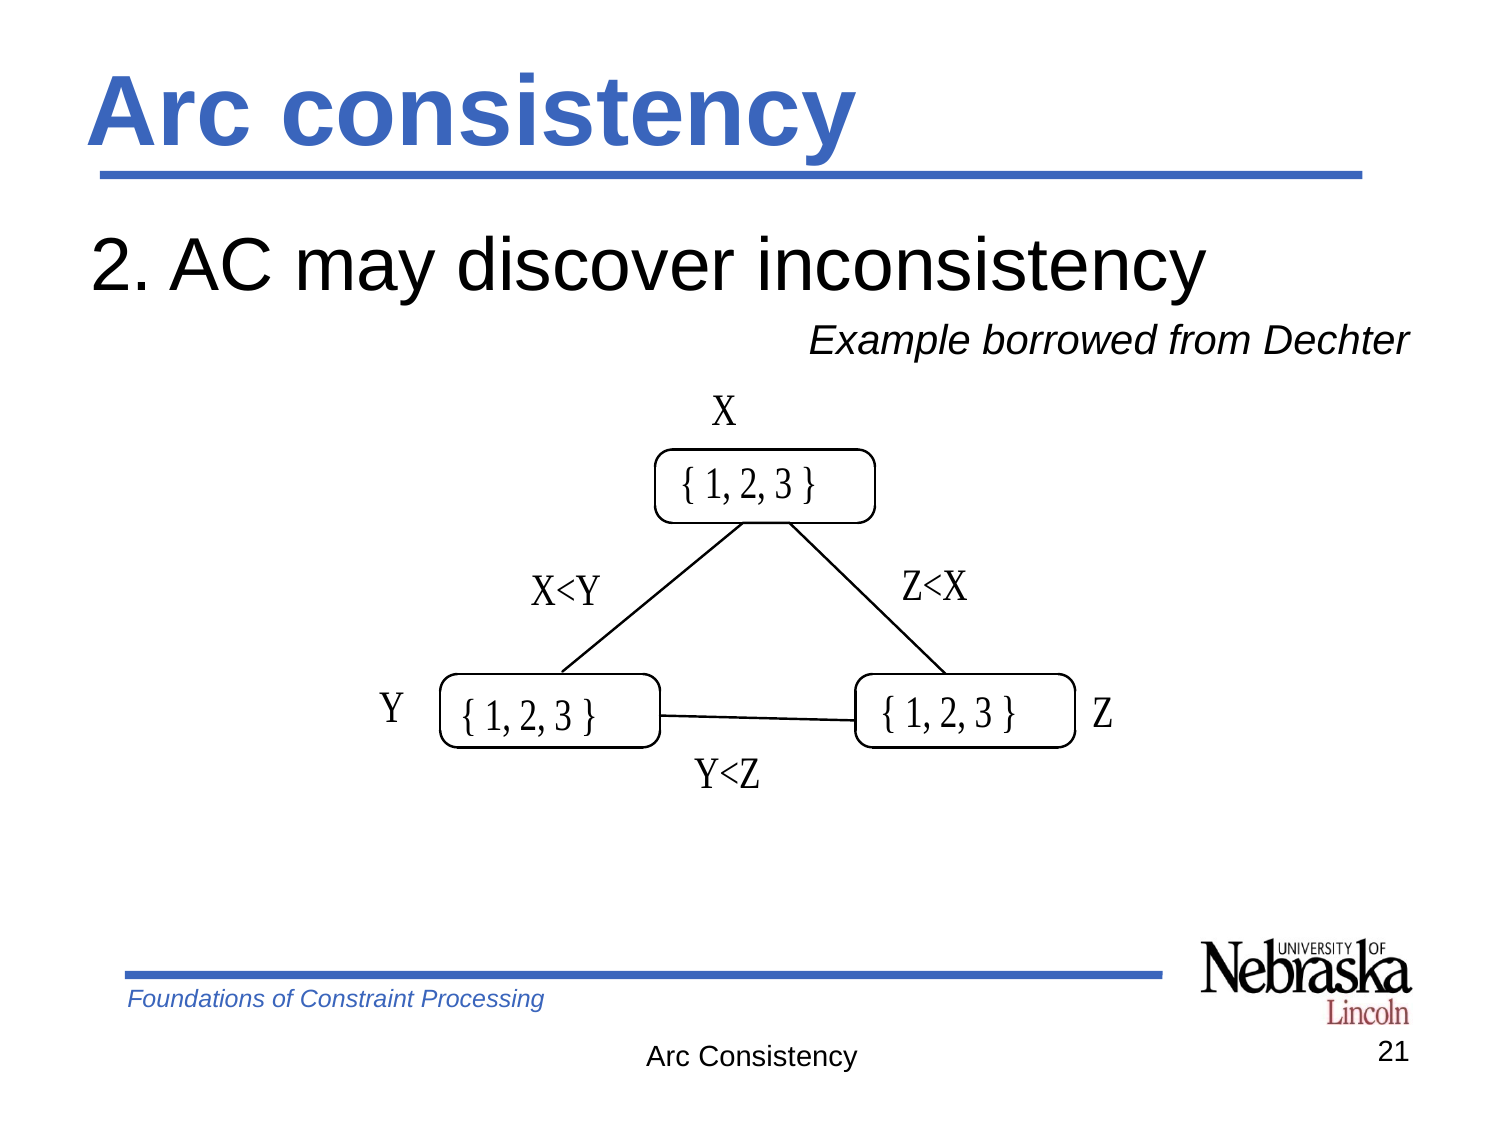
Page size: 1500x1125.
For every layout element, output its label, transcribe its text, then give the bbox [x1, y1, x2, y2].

picture [378, 393, 1123, 789]
title Arc consistency [70, 30, 1457, 181]
picture [1200, 950, 1413, 1024]
slide_number 21 [1074, 1024, 1426, 1103]
list 2. AC may discover inconsistency Example borrowed from Dechter [75, 207, 1425, 950]
